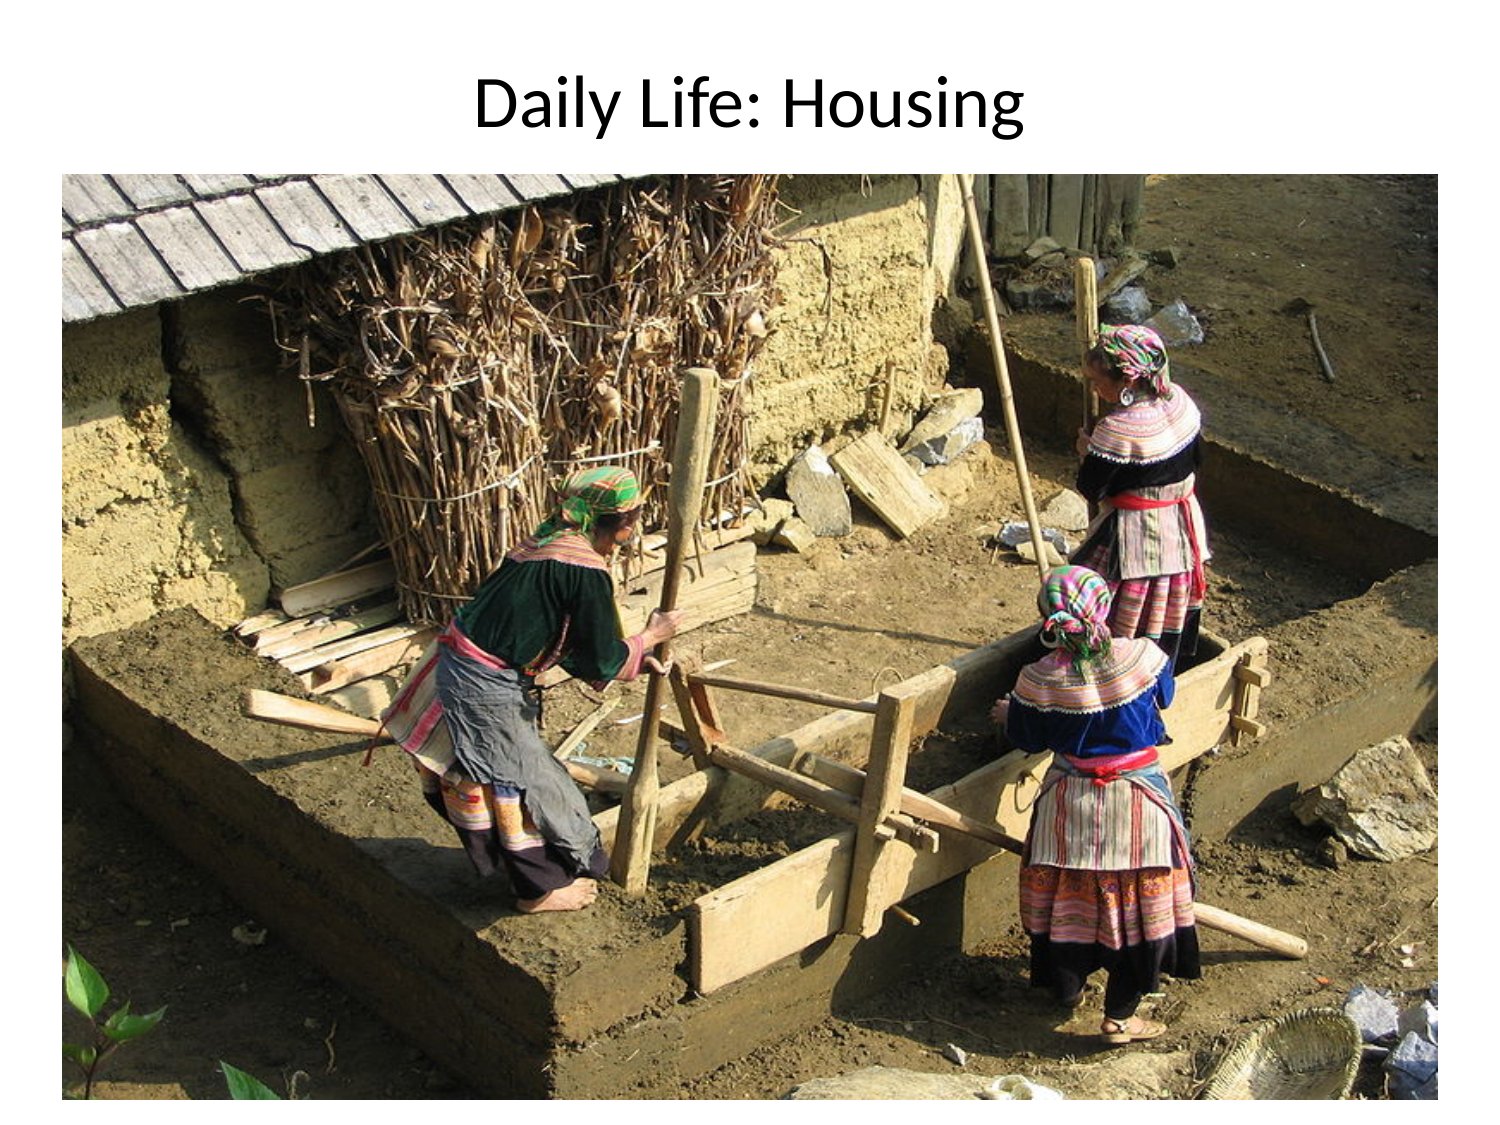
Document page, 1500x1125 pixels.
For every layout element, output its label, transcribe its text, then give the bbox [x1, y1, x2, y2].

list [62, 174, 1438, 1101]
title Daily Life: Housing [75, 45, 1425, 150]
